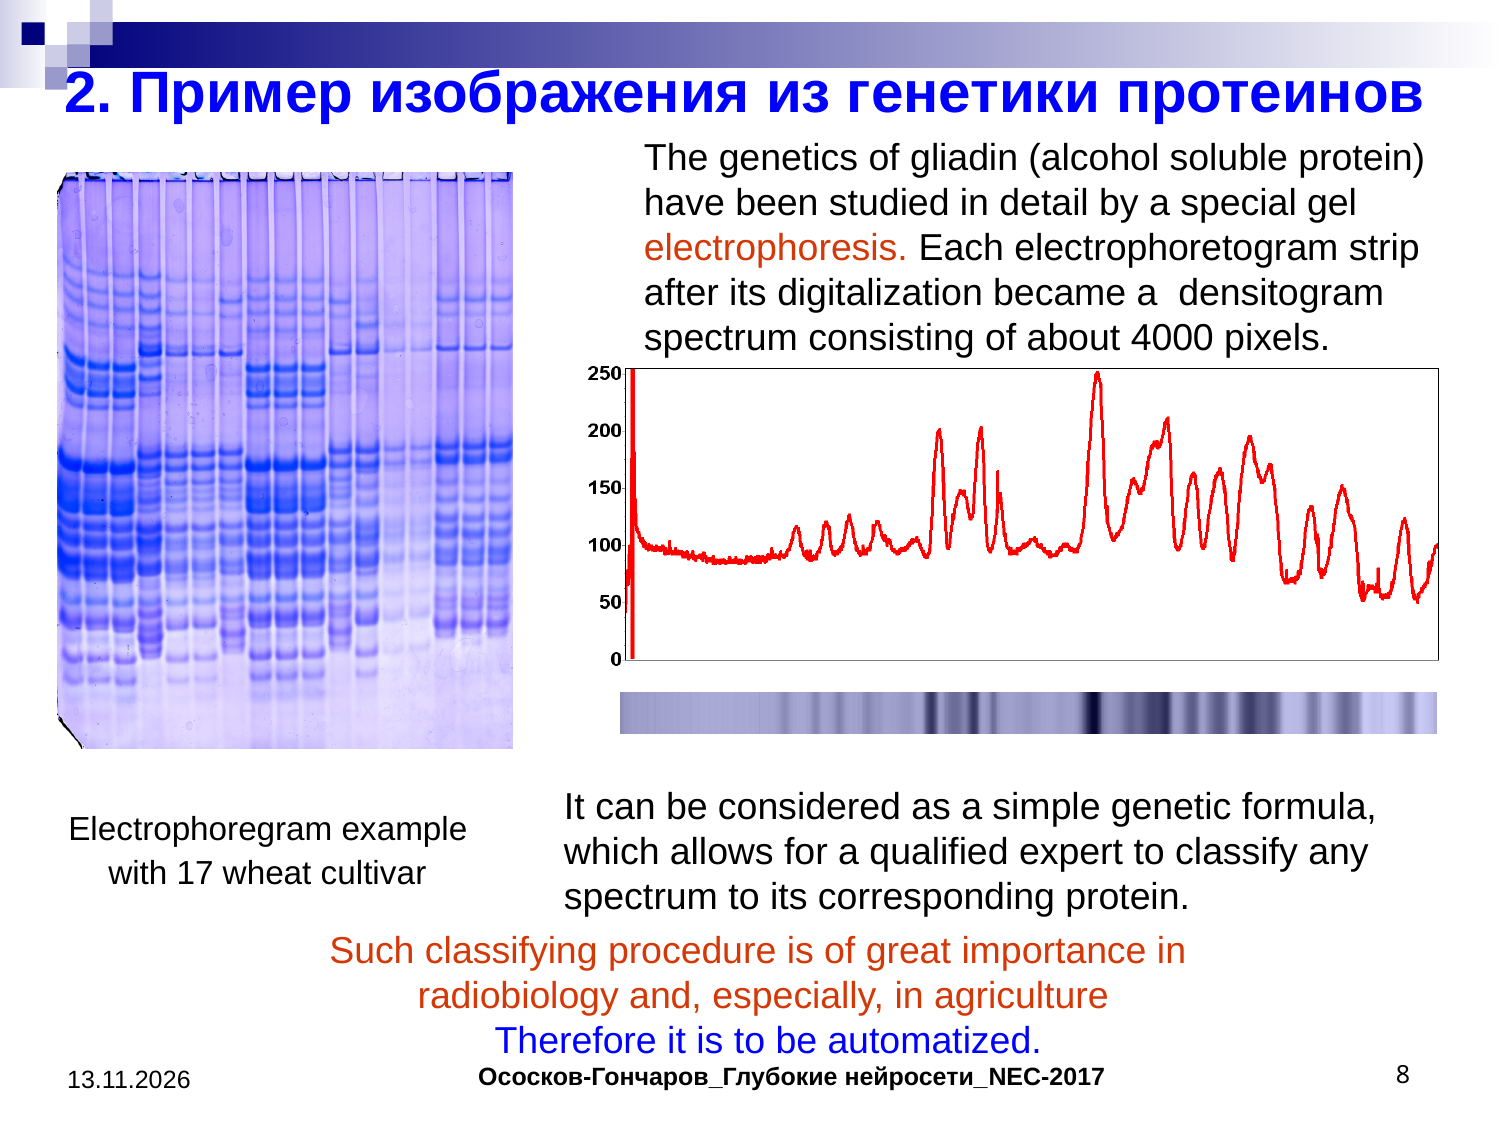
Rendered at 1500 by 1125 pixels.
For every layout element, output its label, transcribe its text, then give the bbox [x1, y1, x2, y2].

text_box Such classifying procedure is of great importance in radiobiology and, especially, in agriculture Therefore it is to be automatized. [33, 918, 1493, 1069]
text_box It can be considered as a simple genetic formula, which allows for a qualified expert to classify any spectrum to its corresponding protein. [549, 774, 1456, 918]
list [619, 692, 1437, 734]
picture [584, 361, 1448, 669]
text_box The genetics of gliadin (alcohol soluble protein) have been studied in detail by a special gel electrophoresis. Each electrophoretogram strip after its digitalization became a densitogram spectrum consisting of about 4000 pixels. [629, 125, 1451, 366]
slide_number 8 [1074, 1025, 1425, 1100]
footer Ососков-Гончаров_Глубокие нейросети_NEC-2017 [403, 1023, 1248, 1099]
title 2. Пример изображения из генетики протеинов [0, 54, 1490, 125]
text_box Electrophoregram example with 17 wheat cultivar [53, 799, 493, 900]
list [56, 172, 514, 750]
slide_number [52, 1023, 403, 1102]
